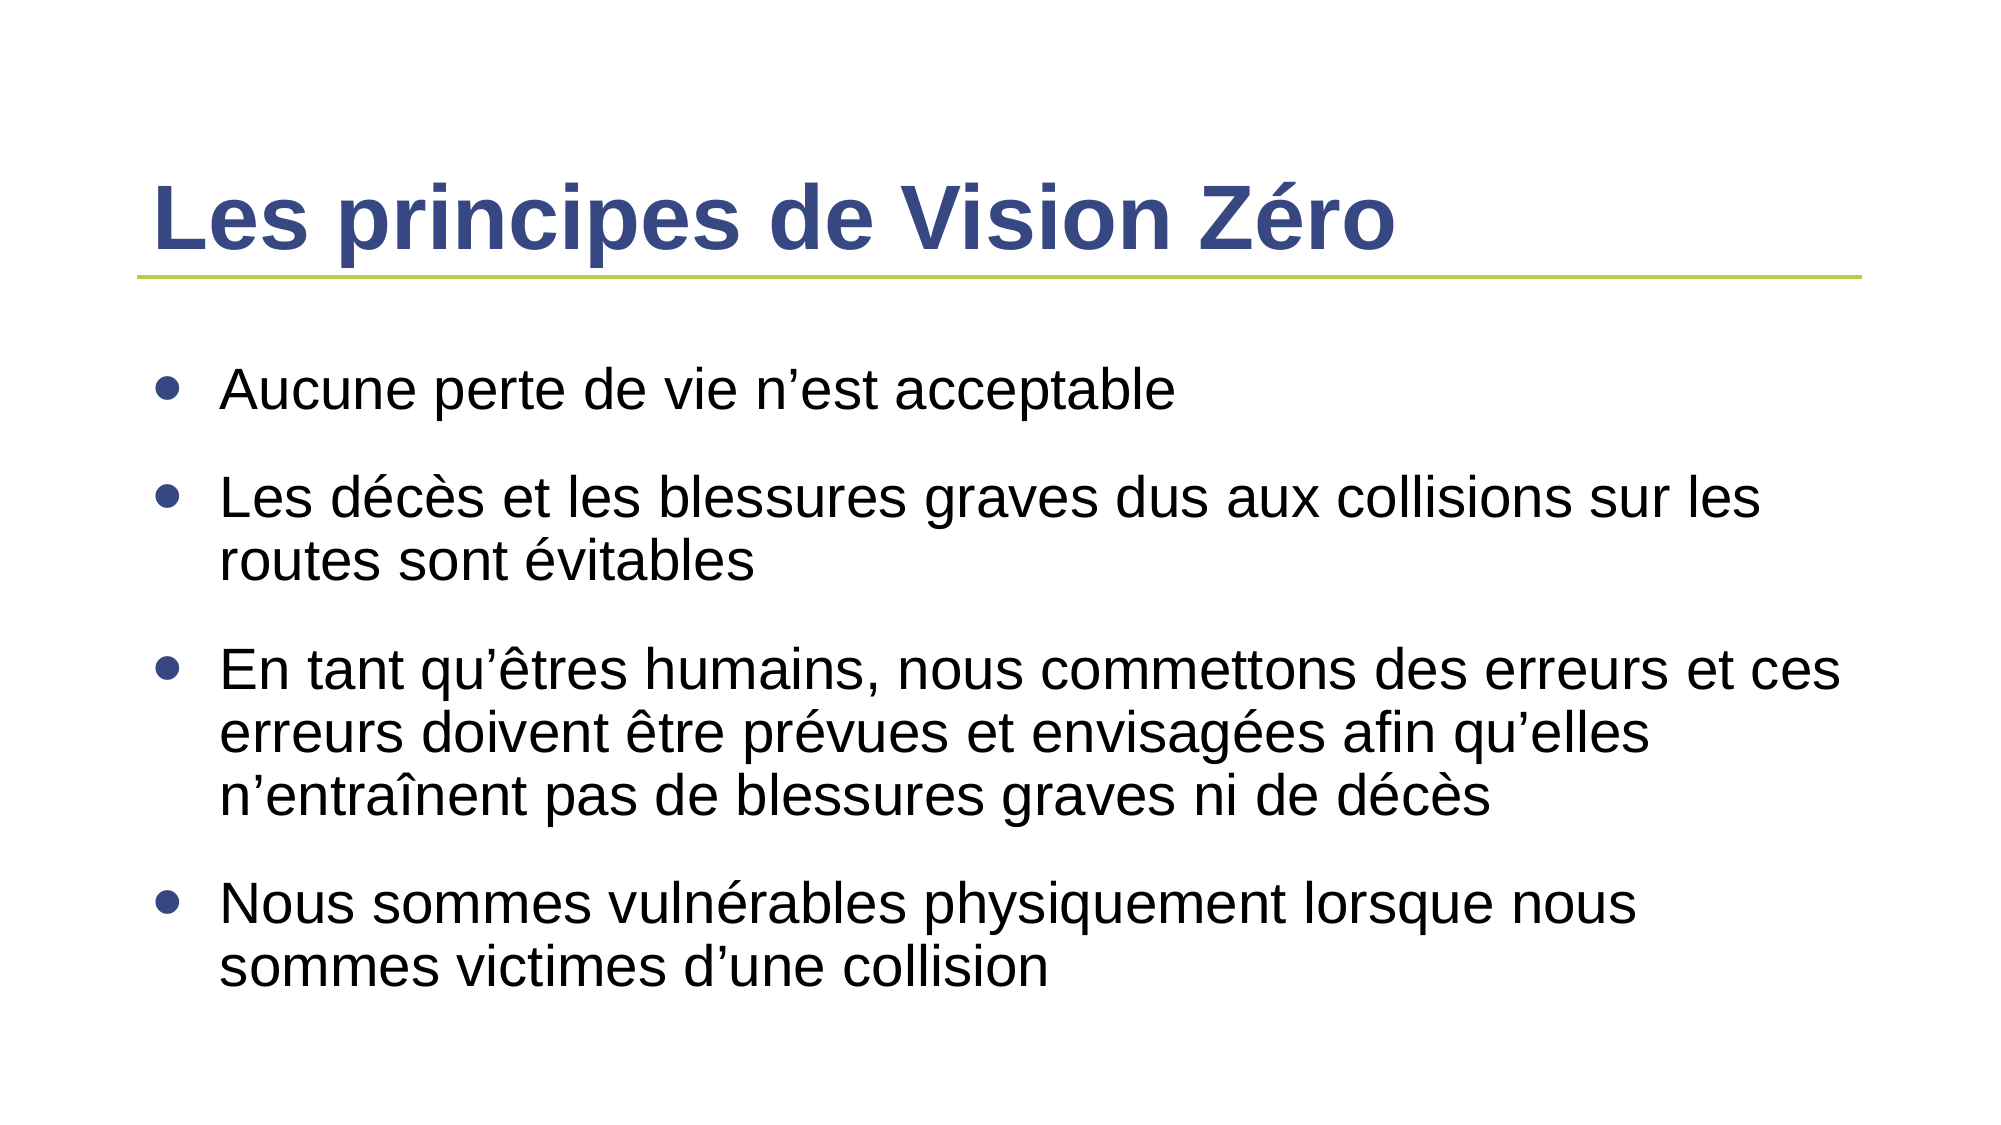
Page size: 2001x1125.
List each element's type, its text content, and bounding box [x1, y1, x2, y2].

title Les principes de Vision Zéro [137, 59, 1863, 278]
list Aucune perte de vie n’est acceptable Les décès et les blessures graves dus aux collisions sur les routes sont évitables En tant qu’êtres humains, nous commettons des erreurs et ces erreurs doivent être prévues et envisagées afin qu’elles n’entraînent pas de blessures graves ni de décès Nous sommes vulnérables physiquement lorsque nous sommes victimes d’une collision [137, 351, 1863, 1066]
